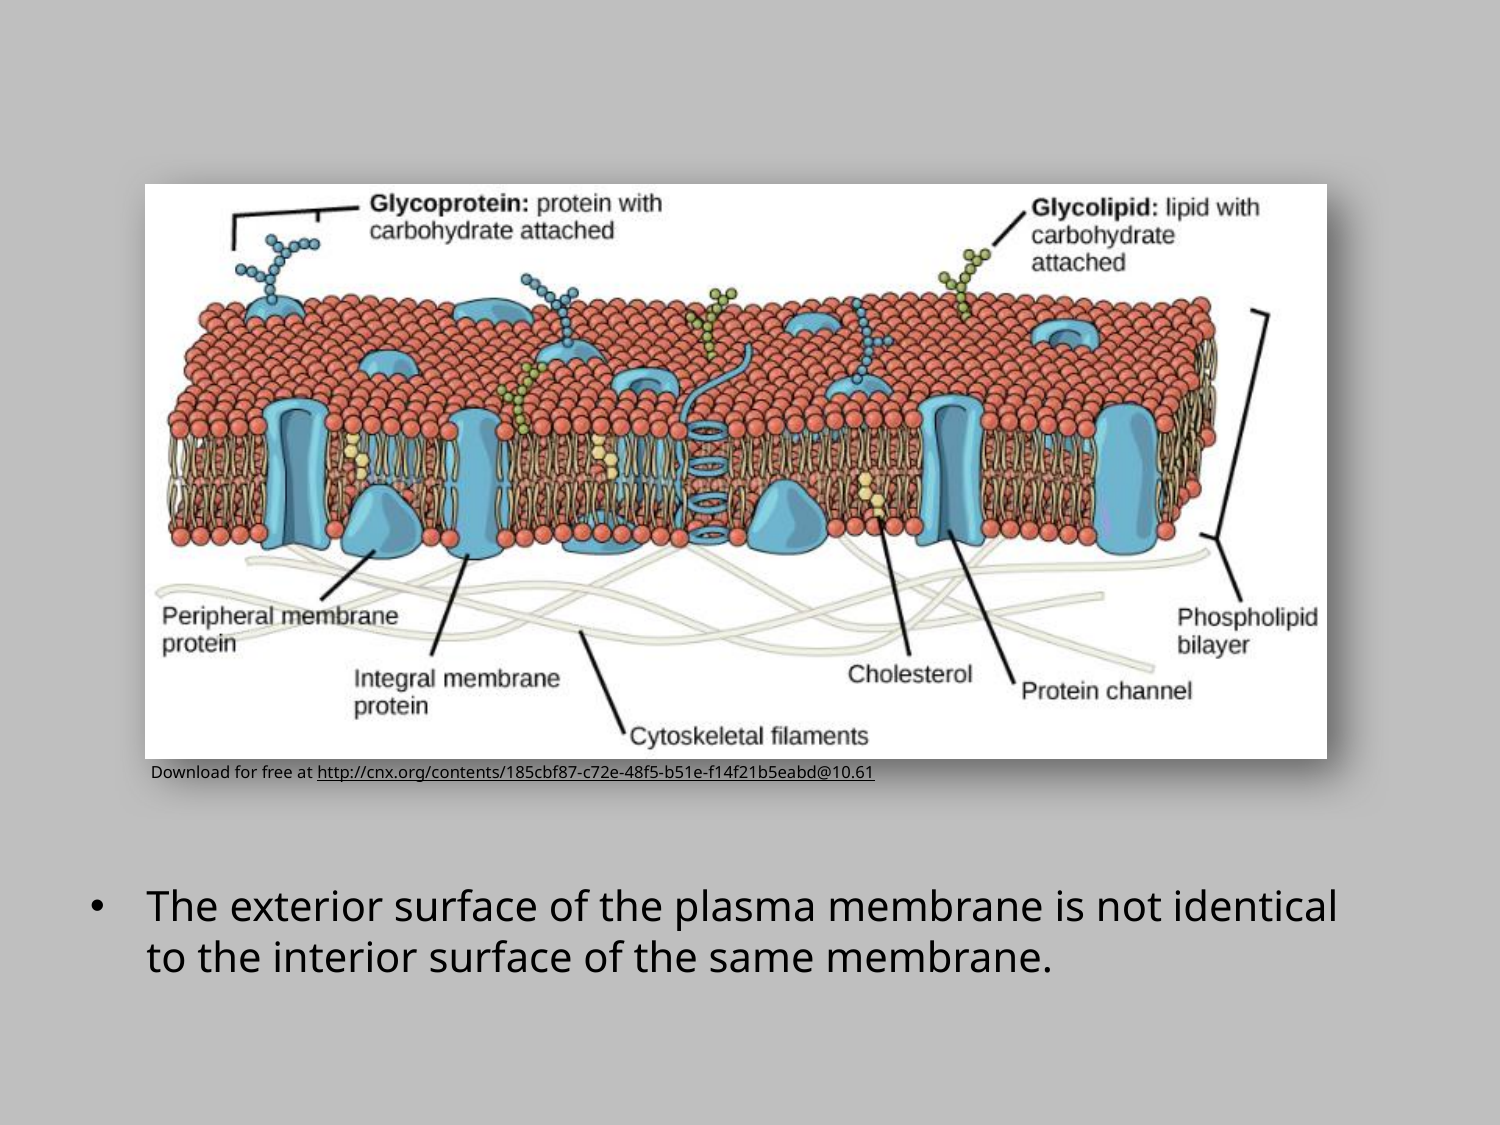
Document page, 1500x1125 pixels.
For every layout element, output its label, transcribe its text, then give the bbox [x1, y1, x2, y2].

picture [74, 183, 1399, 759]
text_box Download for free at http://cnx.org/contents/185cbf87-c72e-48f5-b51e-f14f21b5eabd@10.61 [136, 764, 1336, 790]
list The exterior surface of the plasma membrane is not identical to the interior surface of the same membrane. [75, 872, 1398, 1064]
